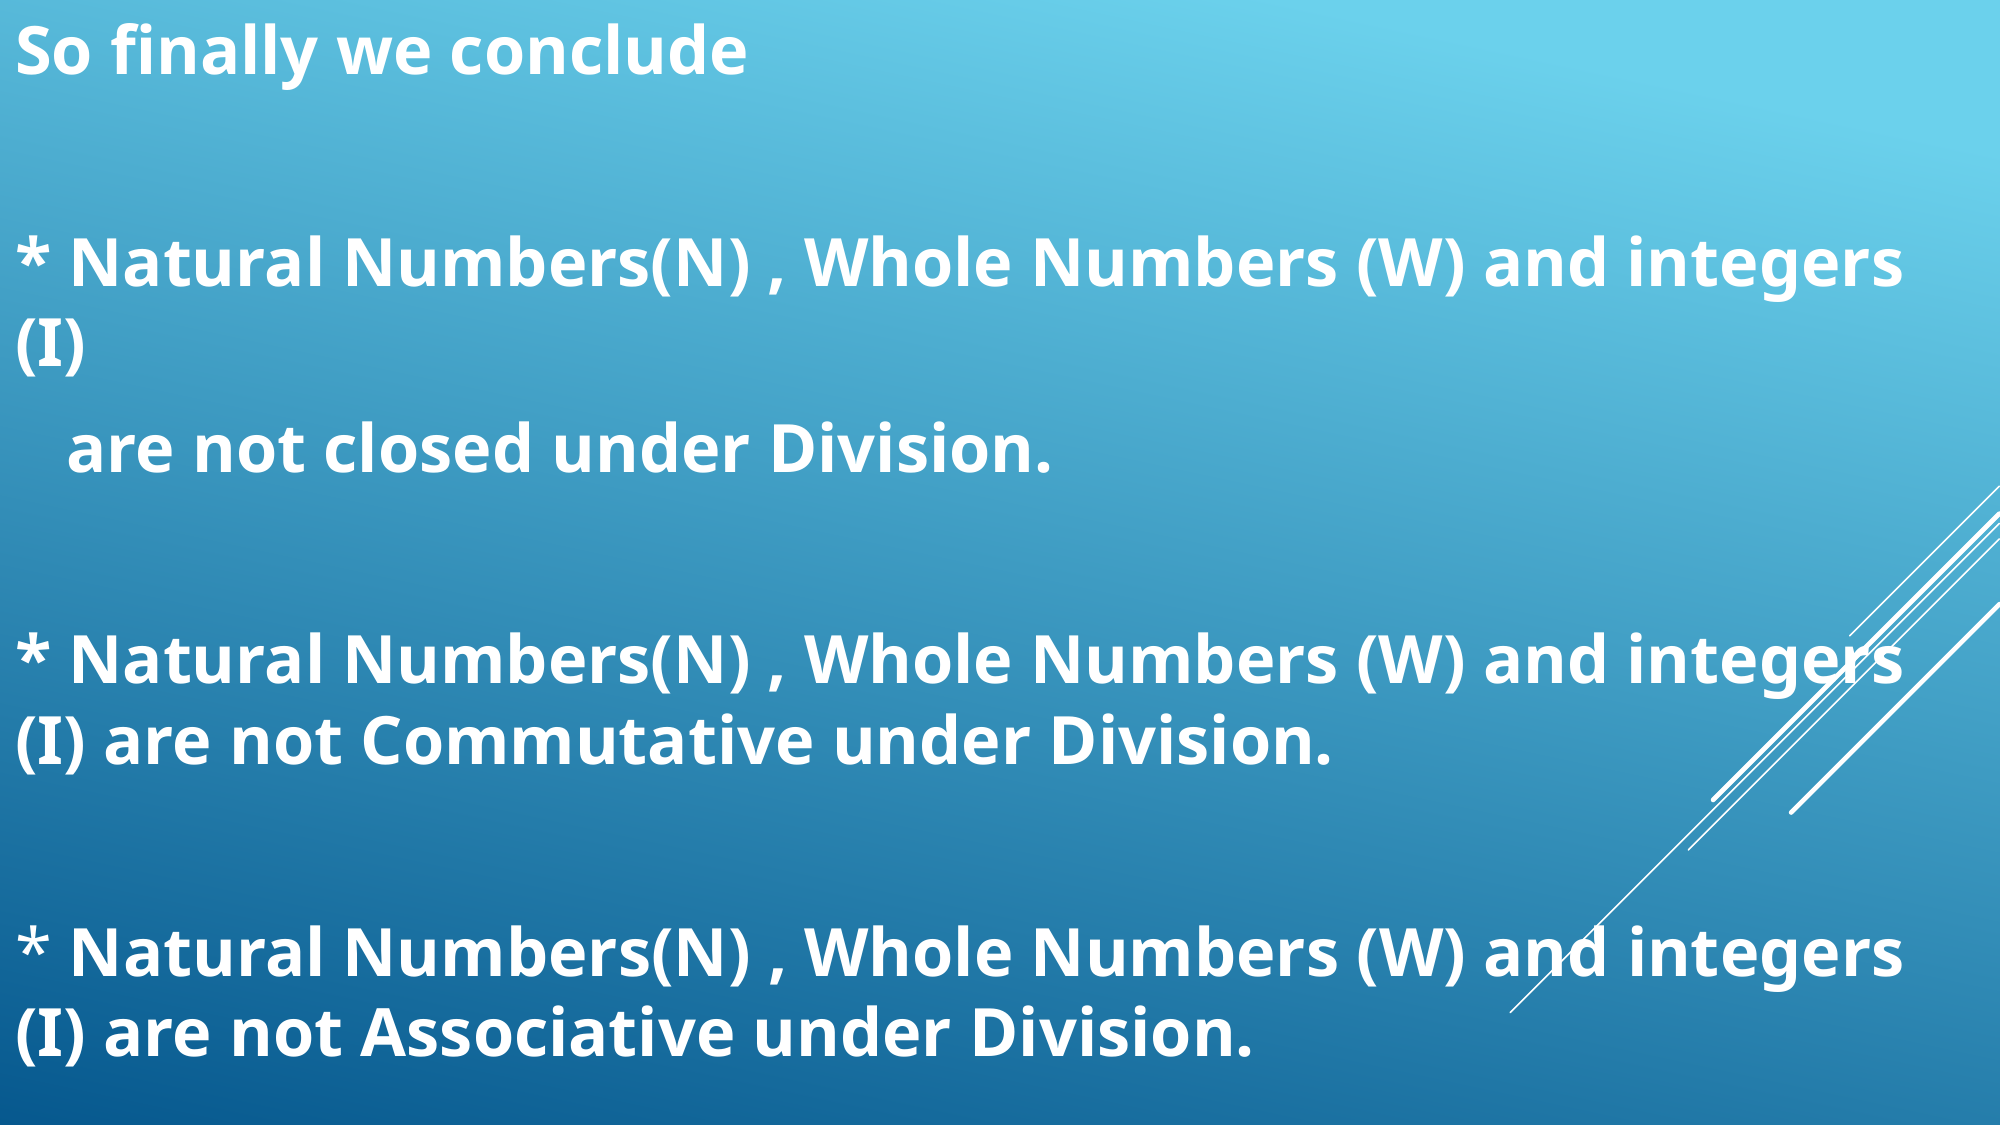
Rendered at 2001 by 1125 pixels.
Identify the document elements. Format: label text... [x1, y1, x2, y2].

list So finally we conclude * Natural Numbers(N) , Whole Numbers (W) and integers (I) are not closed under Division. * Natural Numbers(N) , Whole Numbers (W) and integers (I) are not Commutative under Division. * Natural Numbers(N) , Whole Numbers (W) and integers (I) are not Associative under Division. [0, 0, 2000, 1125]
